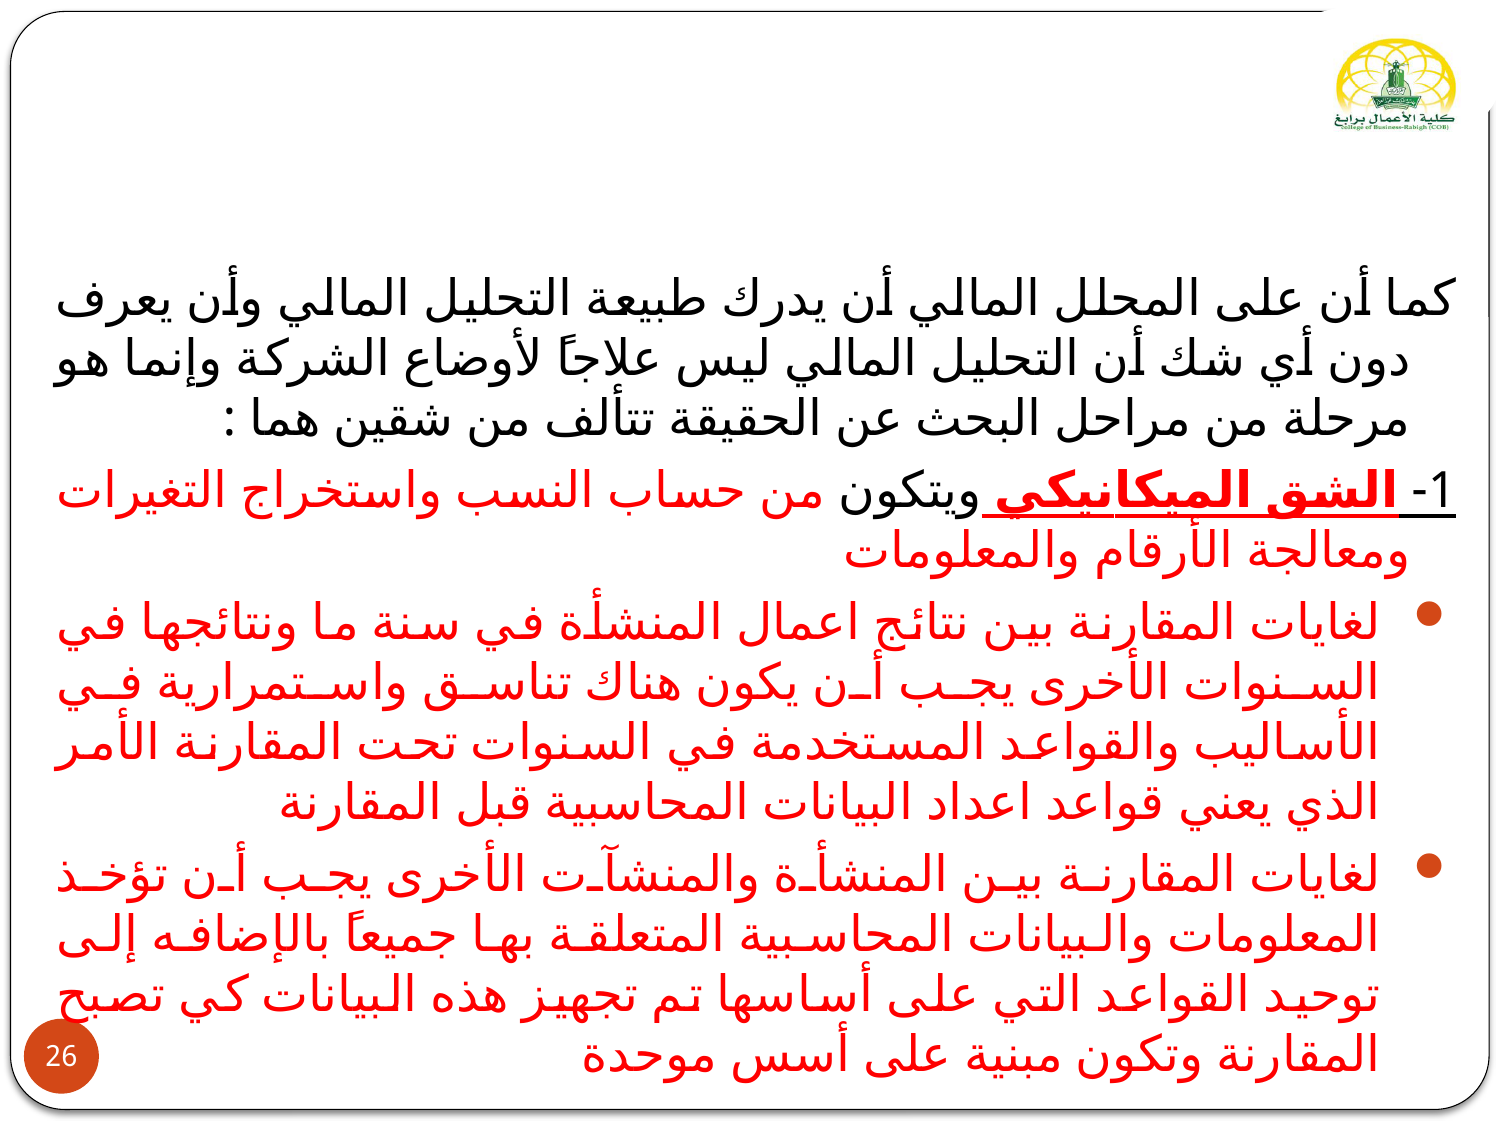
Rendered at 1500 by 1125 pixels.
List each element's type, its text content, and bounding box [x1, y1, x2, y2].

list كما أن على المحلل المالي أن يدرك طبيعة التحليل المالي وأن يعرف دون أي شك أن التحليل المالي ليس علاجاً لأوضاع الشركة وإنما هو مرحلة من مراحل البحث عن الحقيقة تتألف من شقين هما : 1- الشق الميكانيكي ويتكون من حساب النسب واستخراج التغيرات ومعالجة الأرقام والمعلومات لغايات المقارنة بين نتائج اعمال المنشأة في سنة ما ونتائجها في السنوات الأخرى يجب أن يكون هناك تناسق واستمرارية في الأساليب والقواعد المستخدمة في السنوات تحت المقارنة الأمر الذي يعني قواعد اعداد البيانات المحاسبية قبل المقارنة لغايات المقارنة بين المنشأة والمنشآت الأخرى يجب أن تؤخذ المعلومات والبيانات المحاسبية المتعلقة بها جميعاً بالإضافه إلى توحيد القواعد التي على أساسها تم تجهيز هذه البيانات كي تصبح المقارنة وتكون مبنية على أسس موحدة [41, 257, 1471, 1035]
slide_number 26 [23, 1024, 99, 1094]
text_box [1253, 4, 1500, 153]
